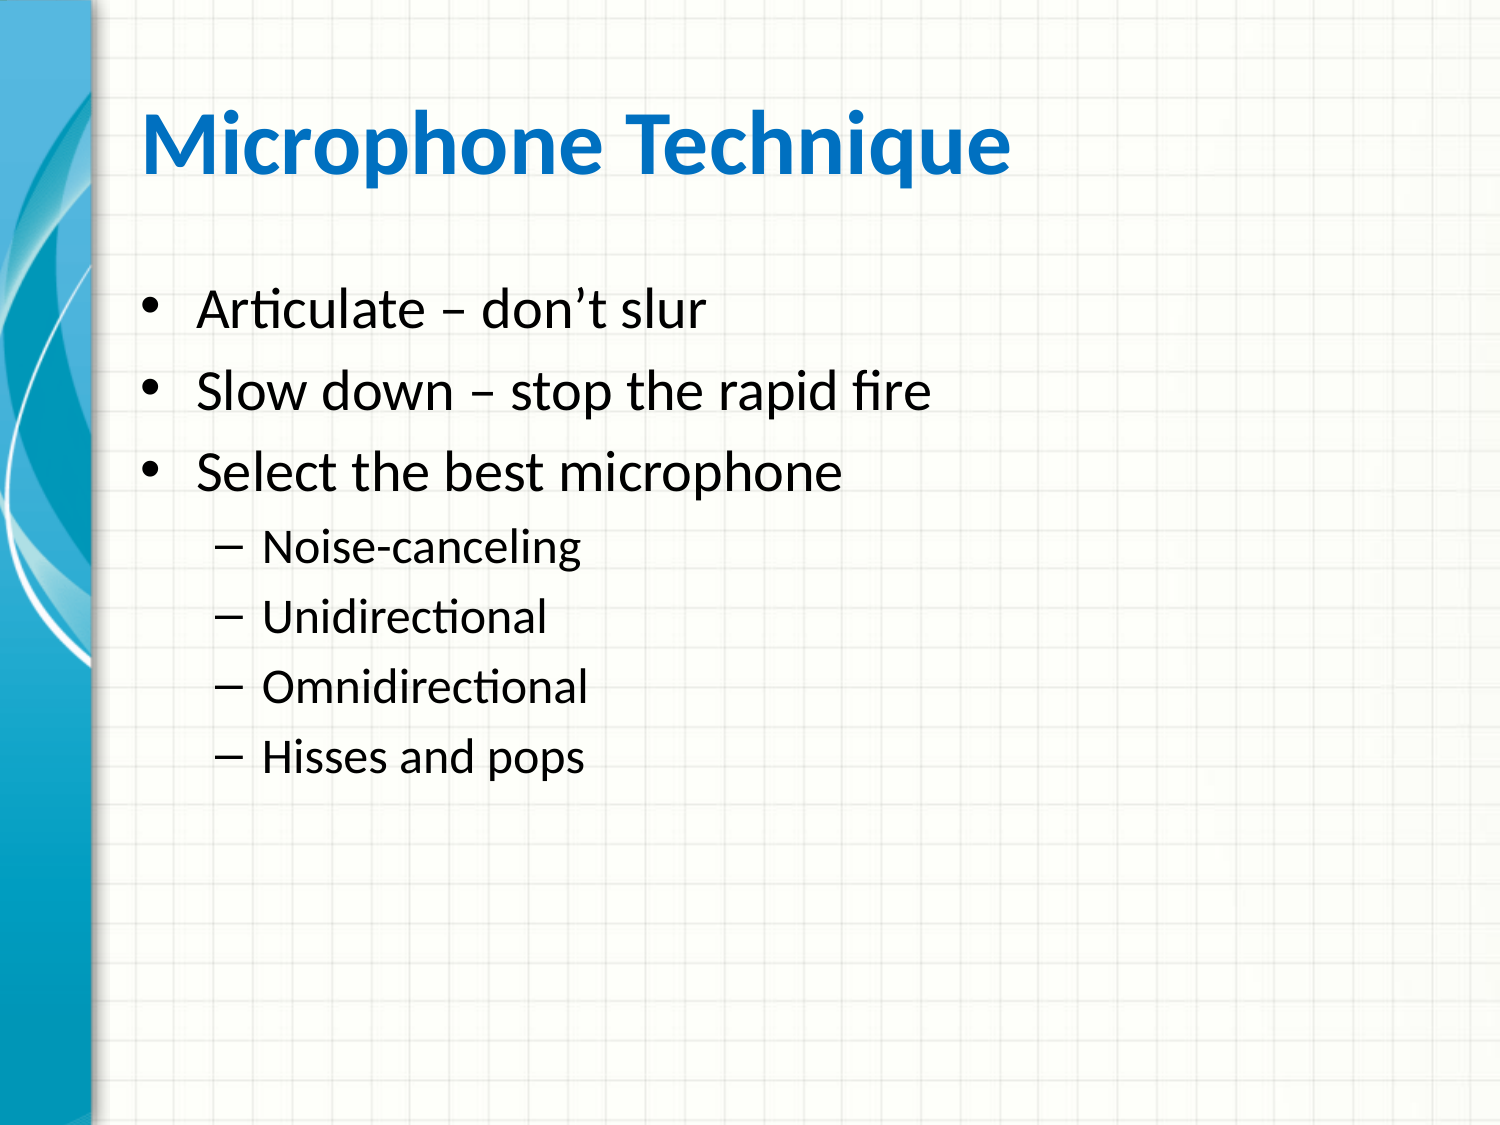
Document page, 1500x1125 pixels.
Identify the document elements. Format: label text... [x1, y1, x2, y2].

picture [0, 0, 1500, 1125]
title Microphone Technique [125, 44, 1450, 232]
list Articulate – don’t slur Slow down – stop the rapid fire Select the best microphone Noise-canceling Unidirectional Omnidirectional Hisses and pops [125, 262, 1450, 1005]
